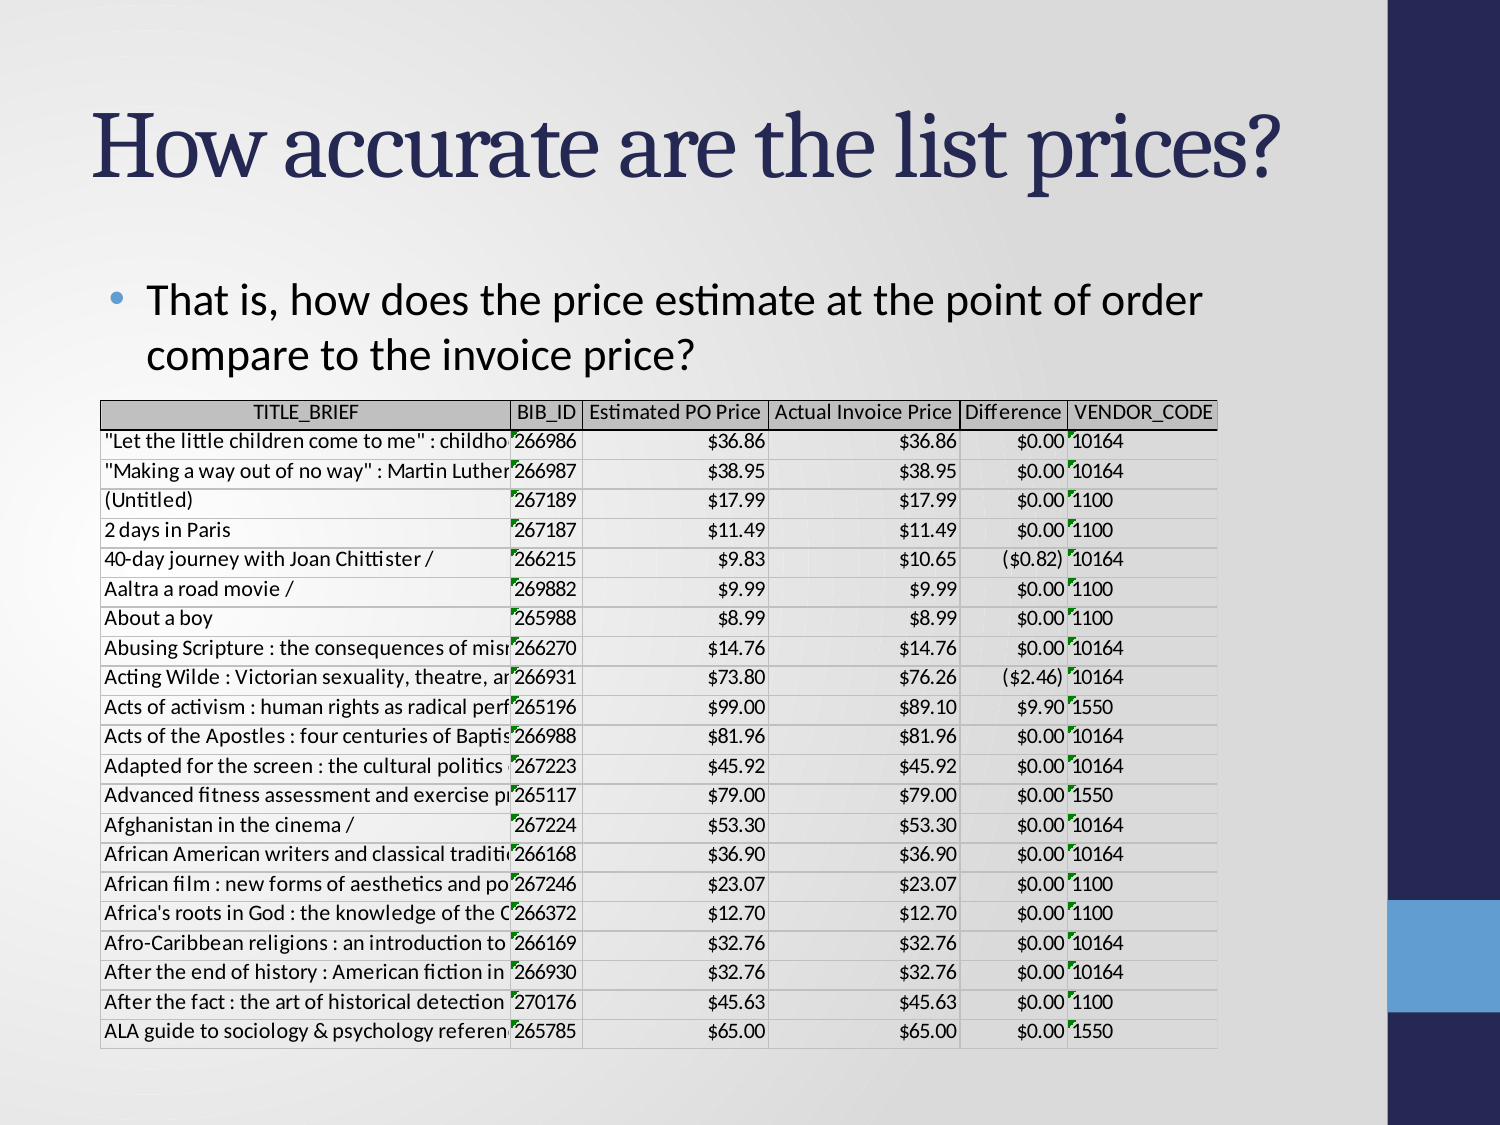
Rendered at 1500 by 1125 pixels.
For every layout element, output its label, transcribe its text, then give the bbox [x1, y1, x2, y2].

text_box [99, 399, 1220, 1051]
title How accurate are the list prices? [75, 45, 1325, 233]
list That is, how does the price estimate at the point of order compare to the invoice price? [75, 262, 1325, 1050]
